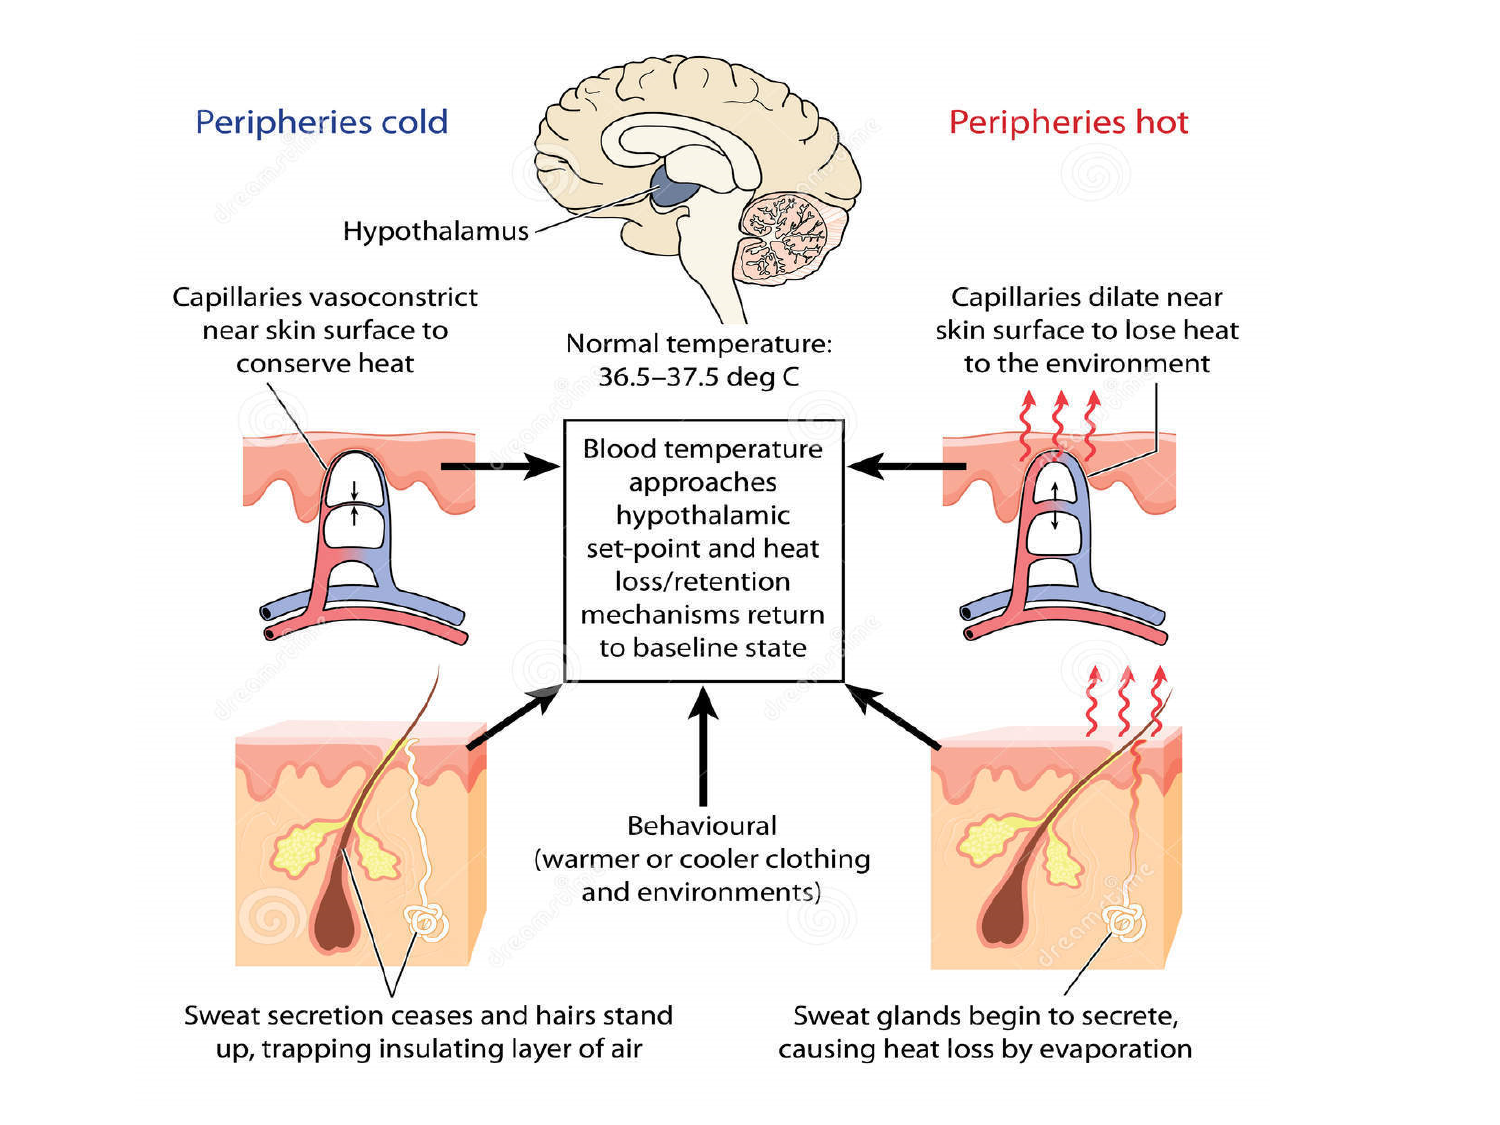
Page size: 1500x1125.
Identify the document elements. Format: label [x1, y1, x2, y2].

picture [135, 30, 1270, 1107]
